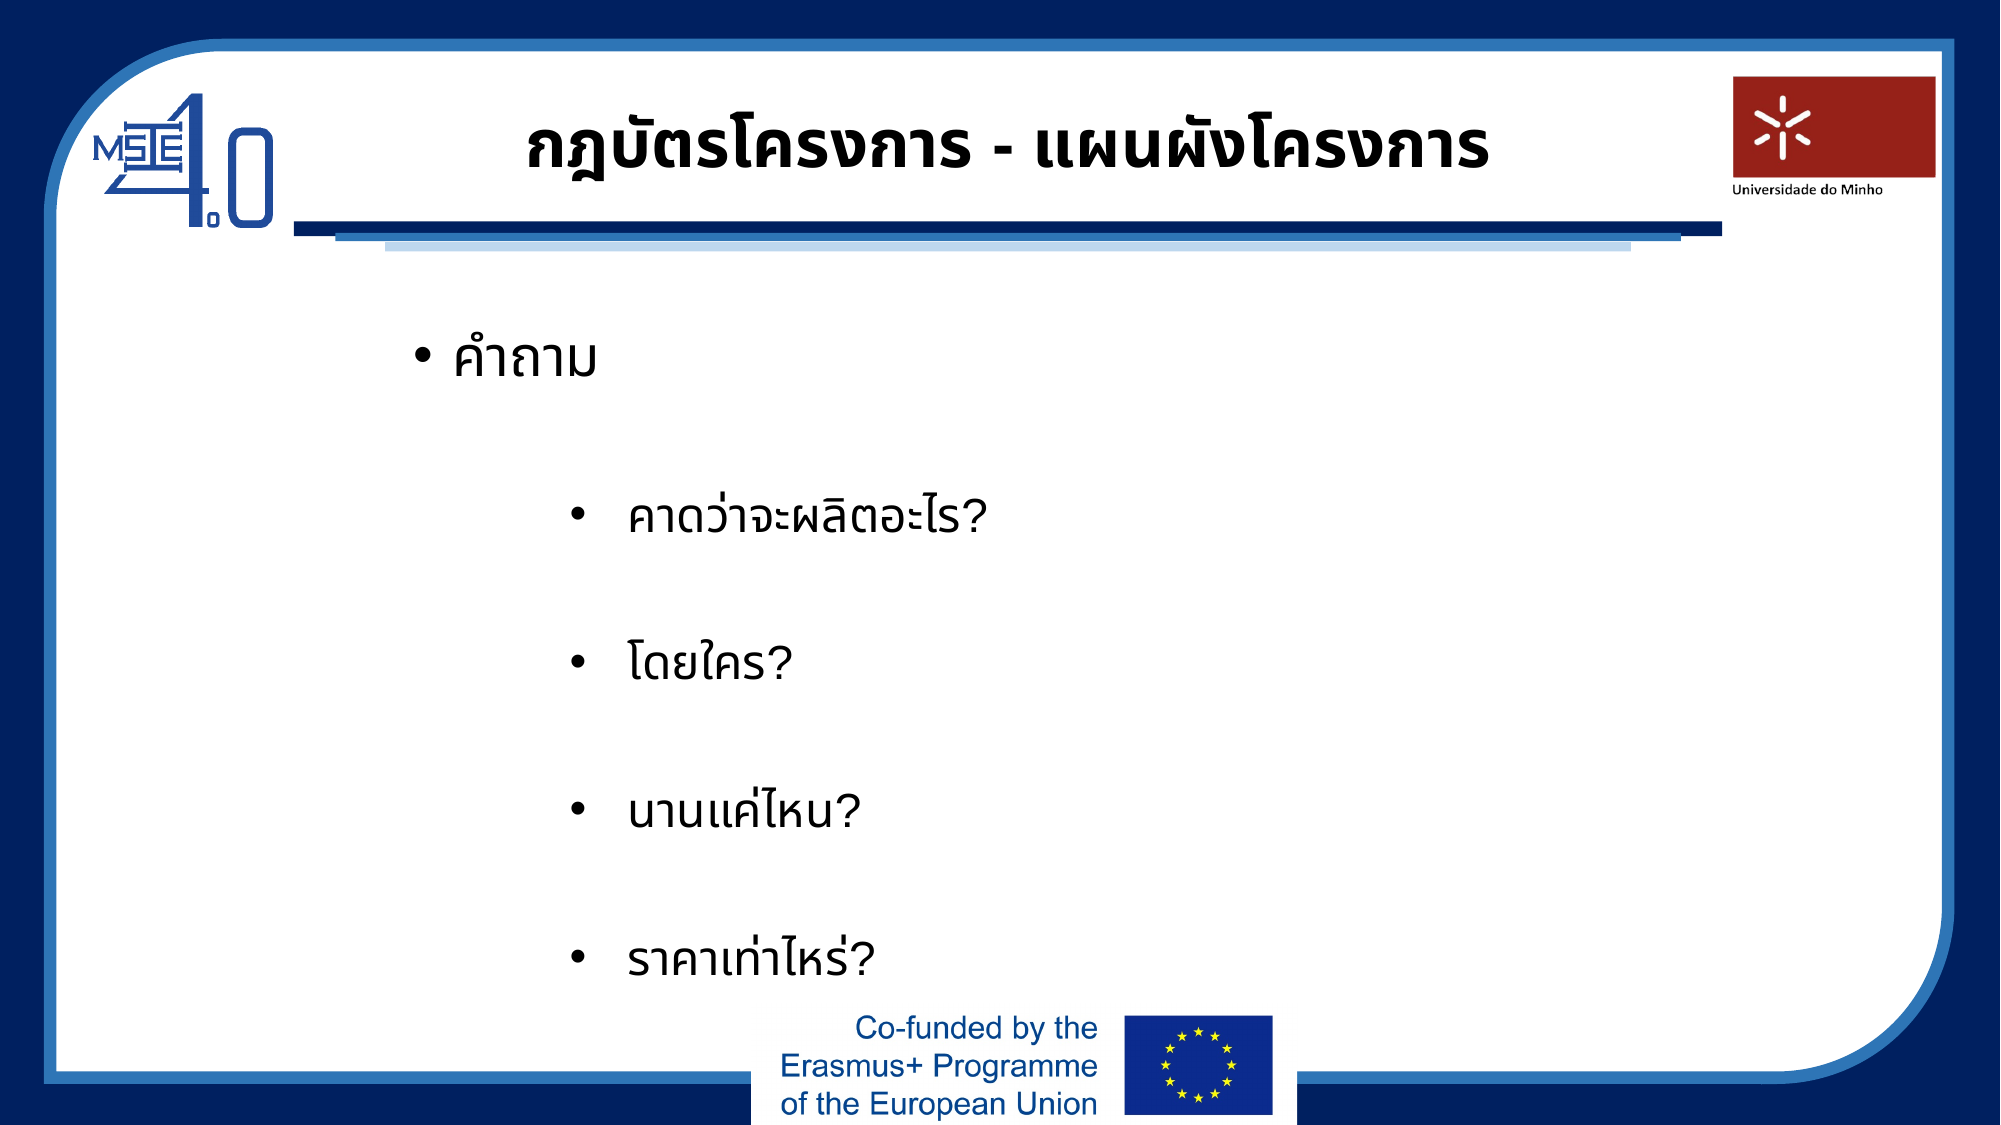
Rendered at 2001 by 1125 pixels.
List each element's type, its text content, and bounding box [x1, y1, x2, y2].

list คำถาม คาดว่าจะผลิตอะไร? โดยใคร? นานแค่ไหน? ราคาเท่าไหร่? [398, 312, 1912, 996]
title กฎบัตรโครงการ - แผนผังโครงการ [294, 73, 1723, 220]
picture [751, 1003, 1298, 1125]
picture [1699, 70, 1968, 224]
